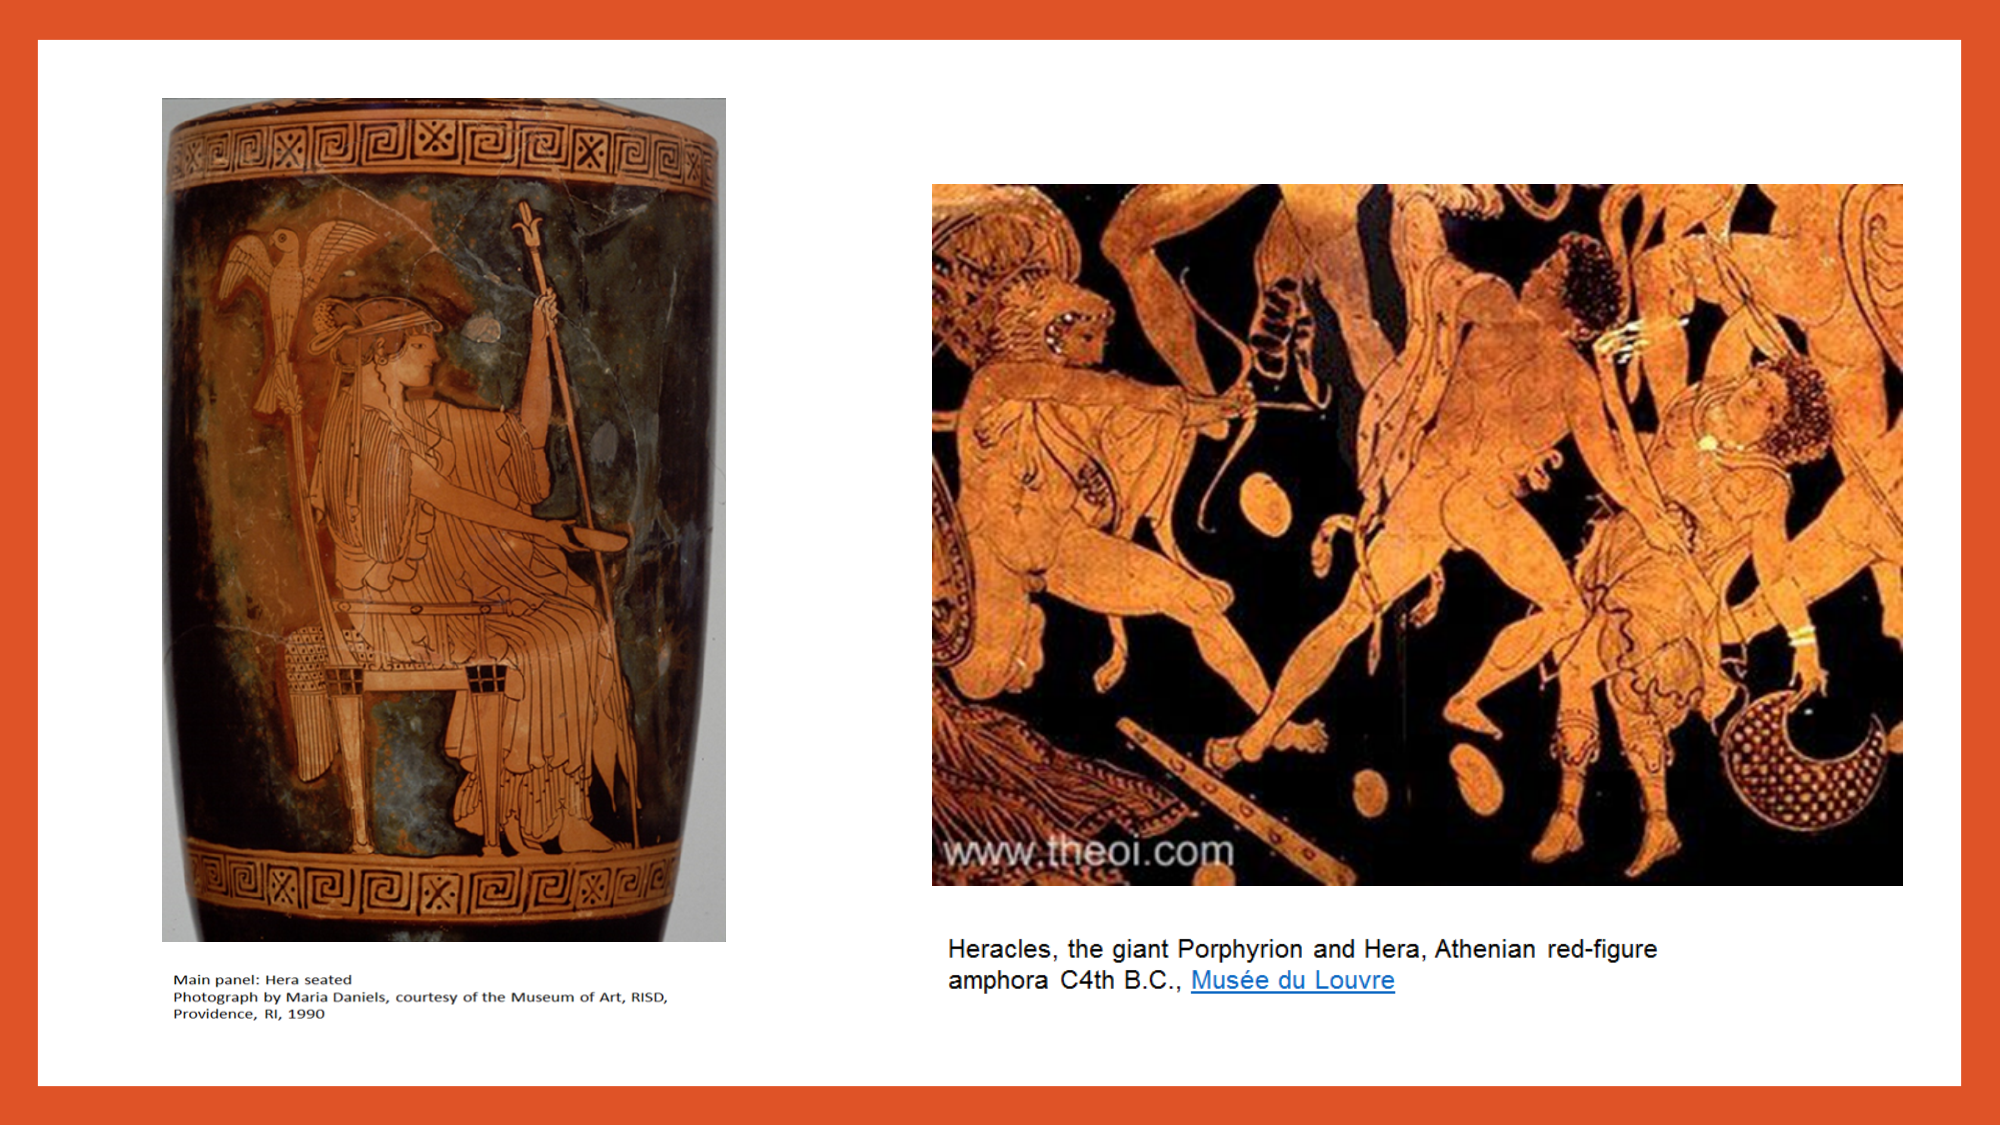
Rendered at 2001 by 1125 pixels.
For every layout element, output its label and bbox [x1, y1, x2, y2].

picture [162, 966, 752, 1031]
picture [932, 923, 1698, 1010]
picture [932, 184, 1904, 887]
picture [162, 98, 726, 943]
